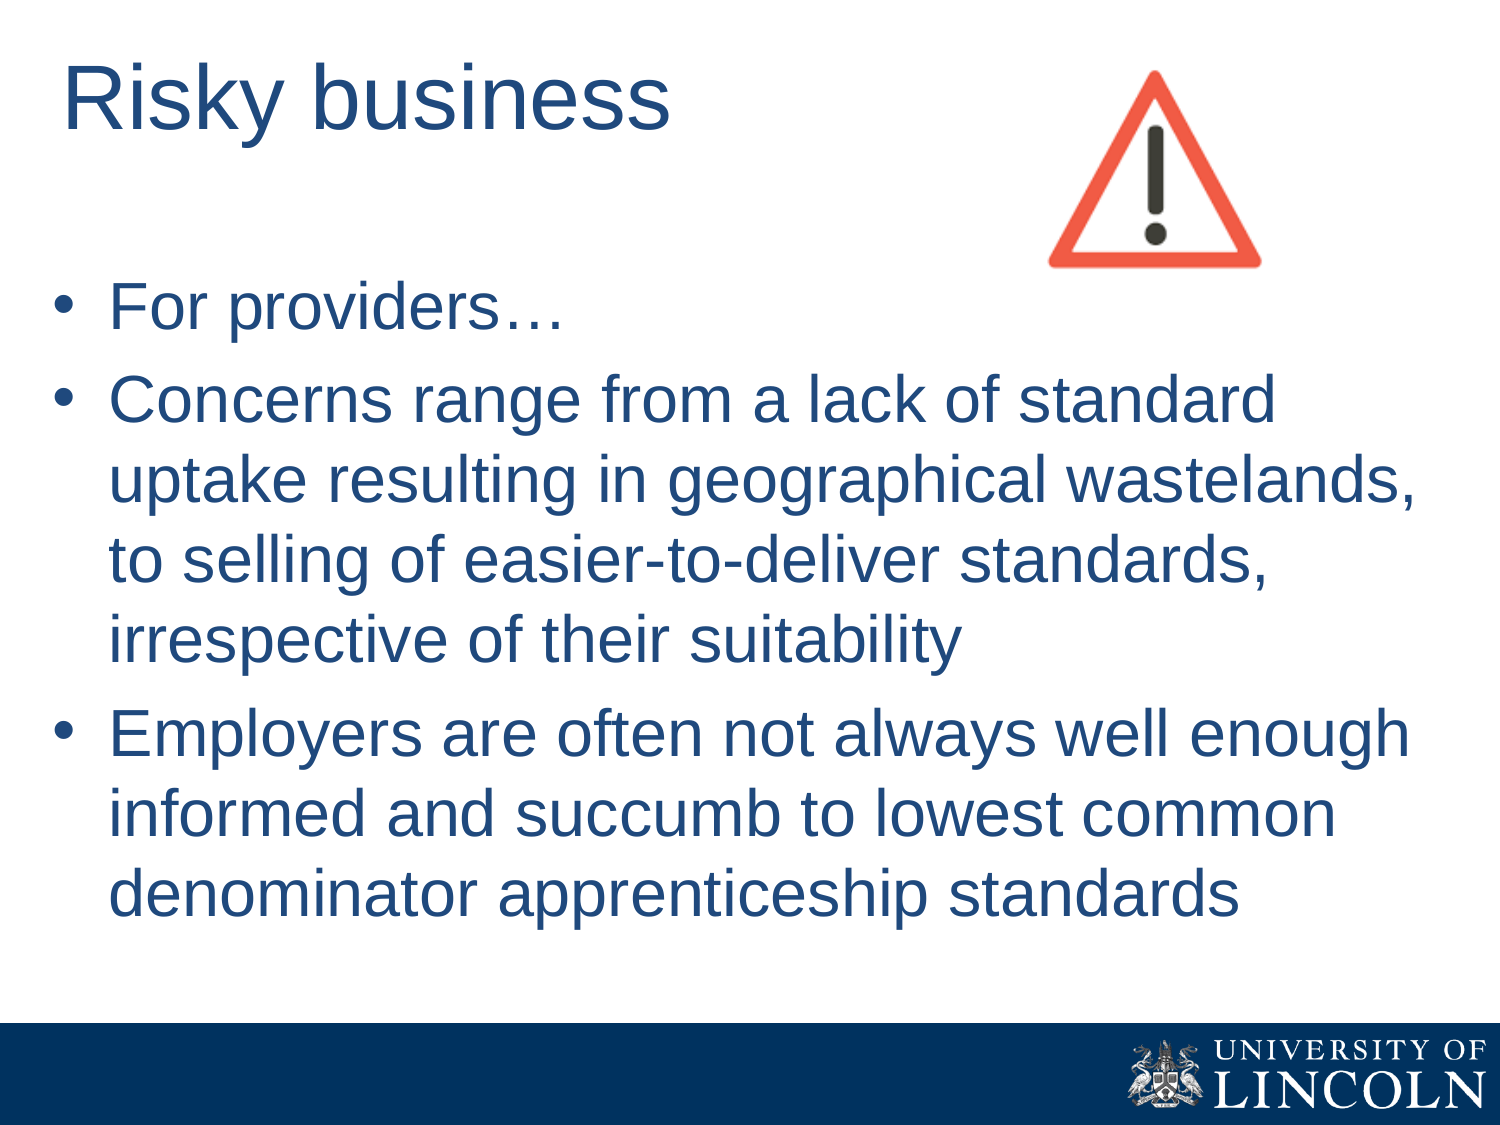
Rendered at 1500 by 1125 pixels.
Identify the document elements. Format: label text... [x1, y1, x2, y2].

picture [832, 37, 1459, 291]
picture [1119, 1030, 1495, 1118]
title Risky business [0, 30, 1476, 197]
list For providers… Concerns range from a lack of standard uptake resulting in geographical wastelands, to selling of easier-to-deliver standards, irrespective of their suitability Employers are often not always well enough informed and succumb to lowest common denominator apprenticeship standards [37, 255, 1476, 1001]
